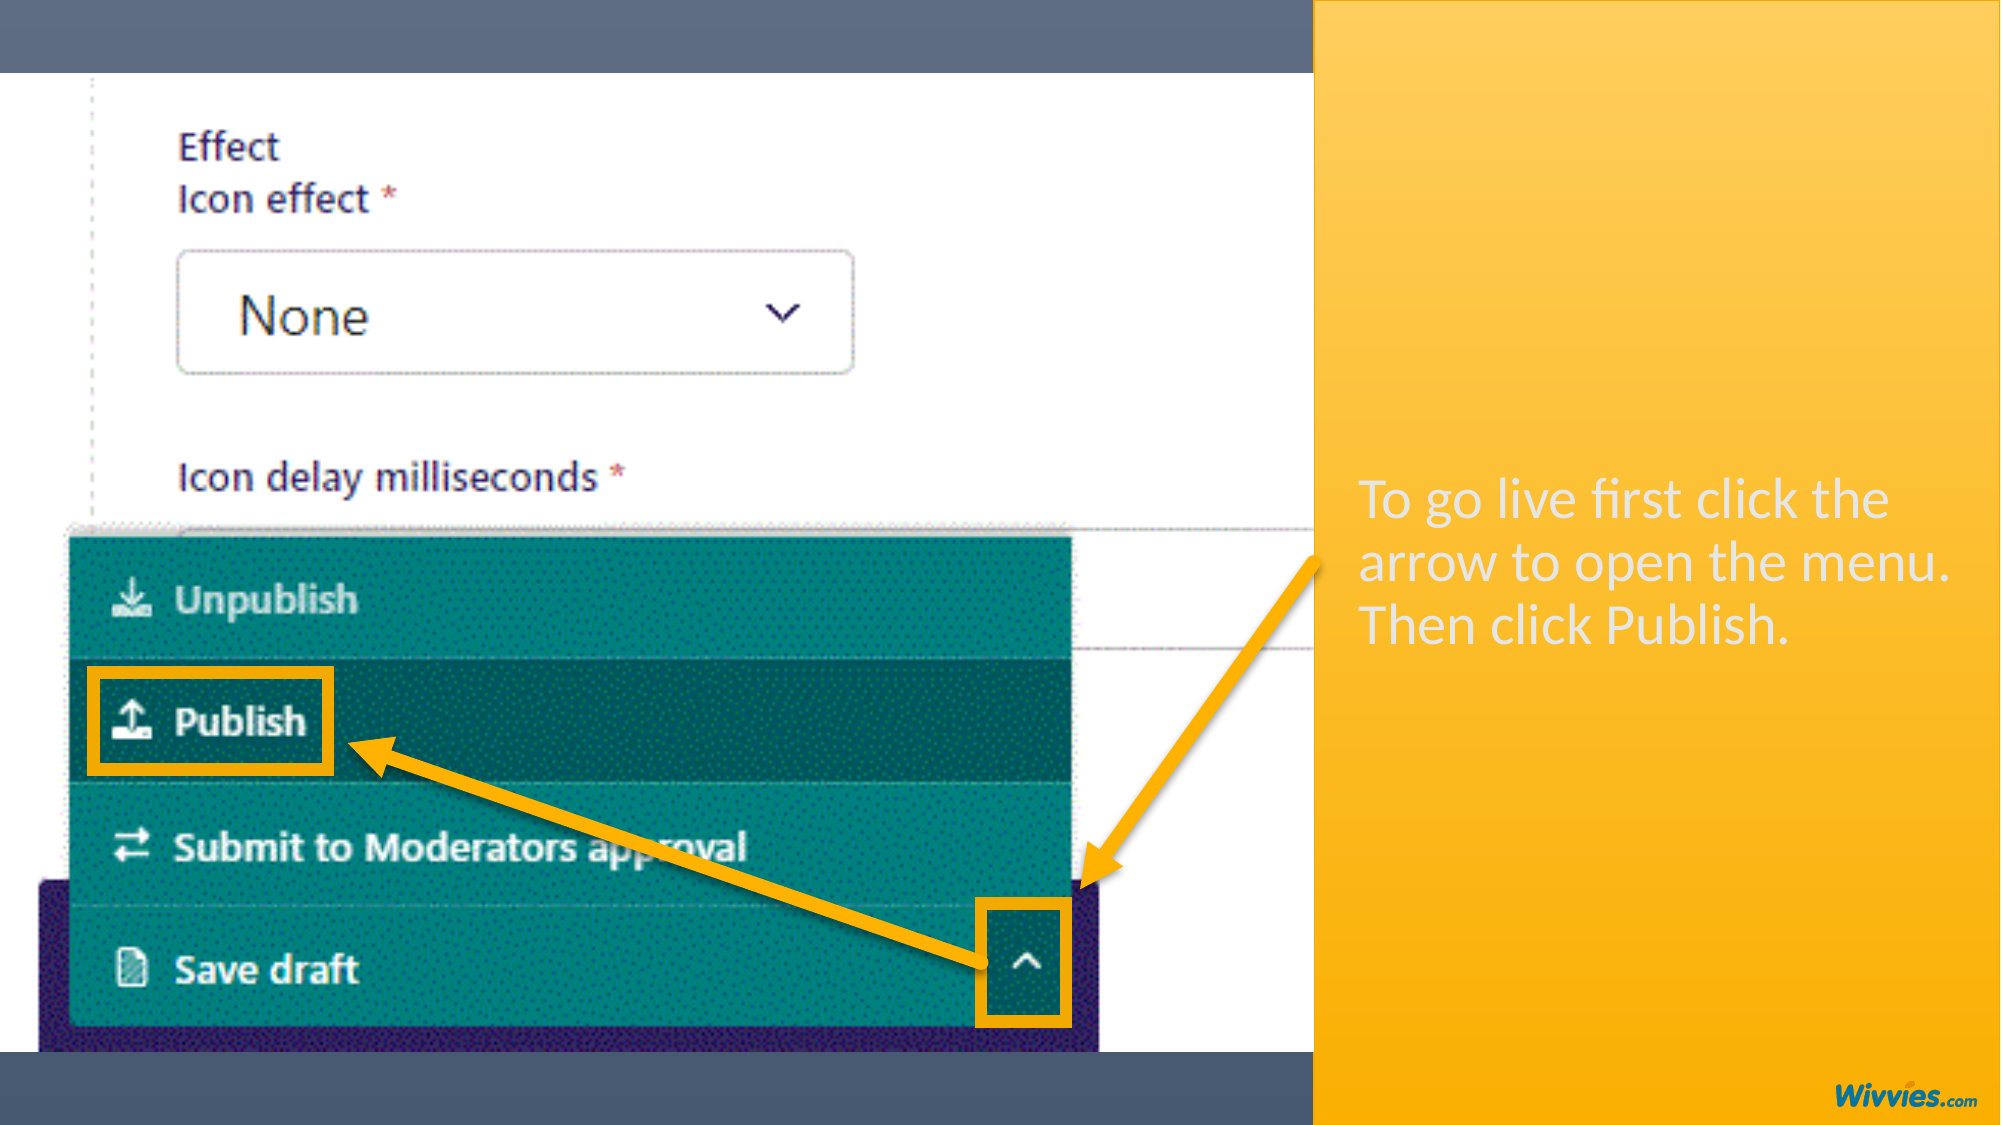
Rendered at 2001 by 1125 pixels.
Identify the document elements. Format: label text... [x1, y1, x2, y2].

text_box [1079, 562, 1314, 890]
list To go live first click the arrow to open the menu. Then click Publish. [1314, 0, 2000, 1125]
picture [0, 0, 1314, 1125]
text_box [347, 742, 982, 963]
